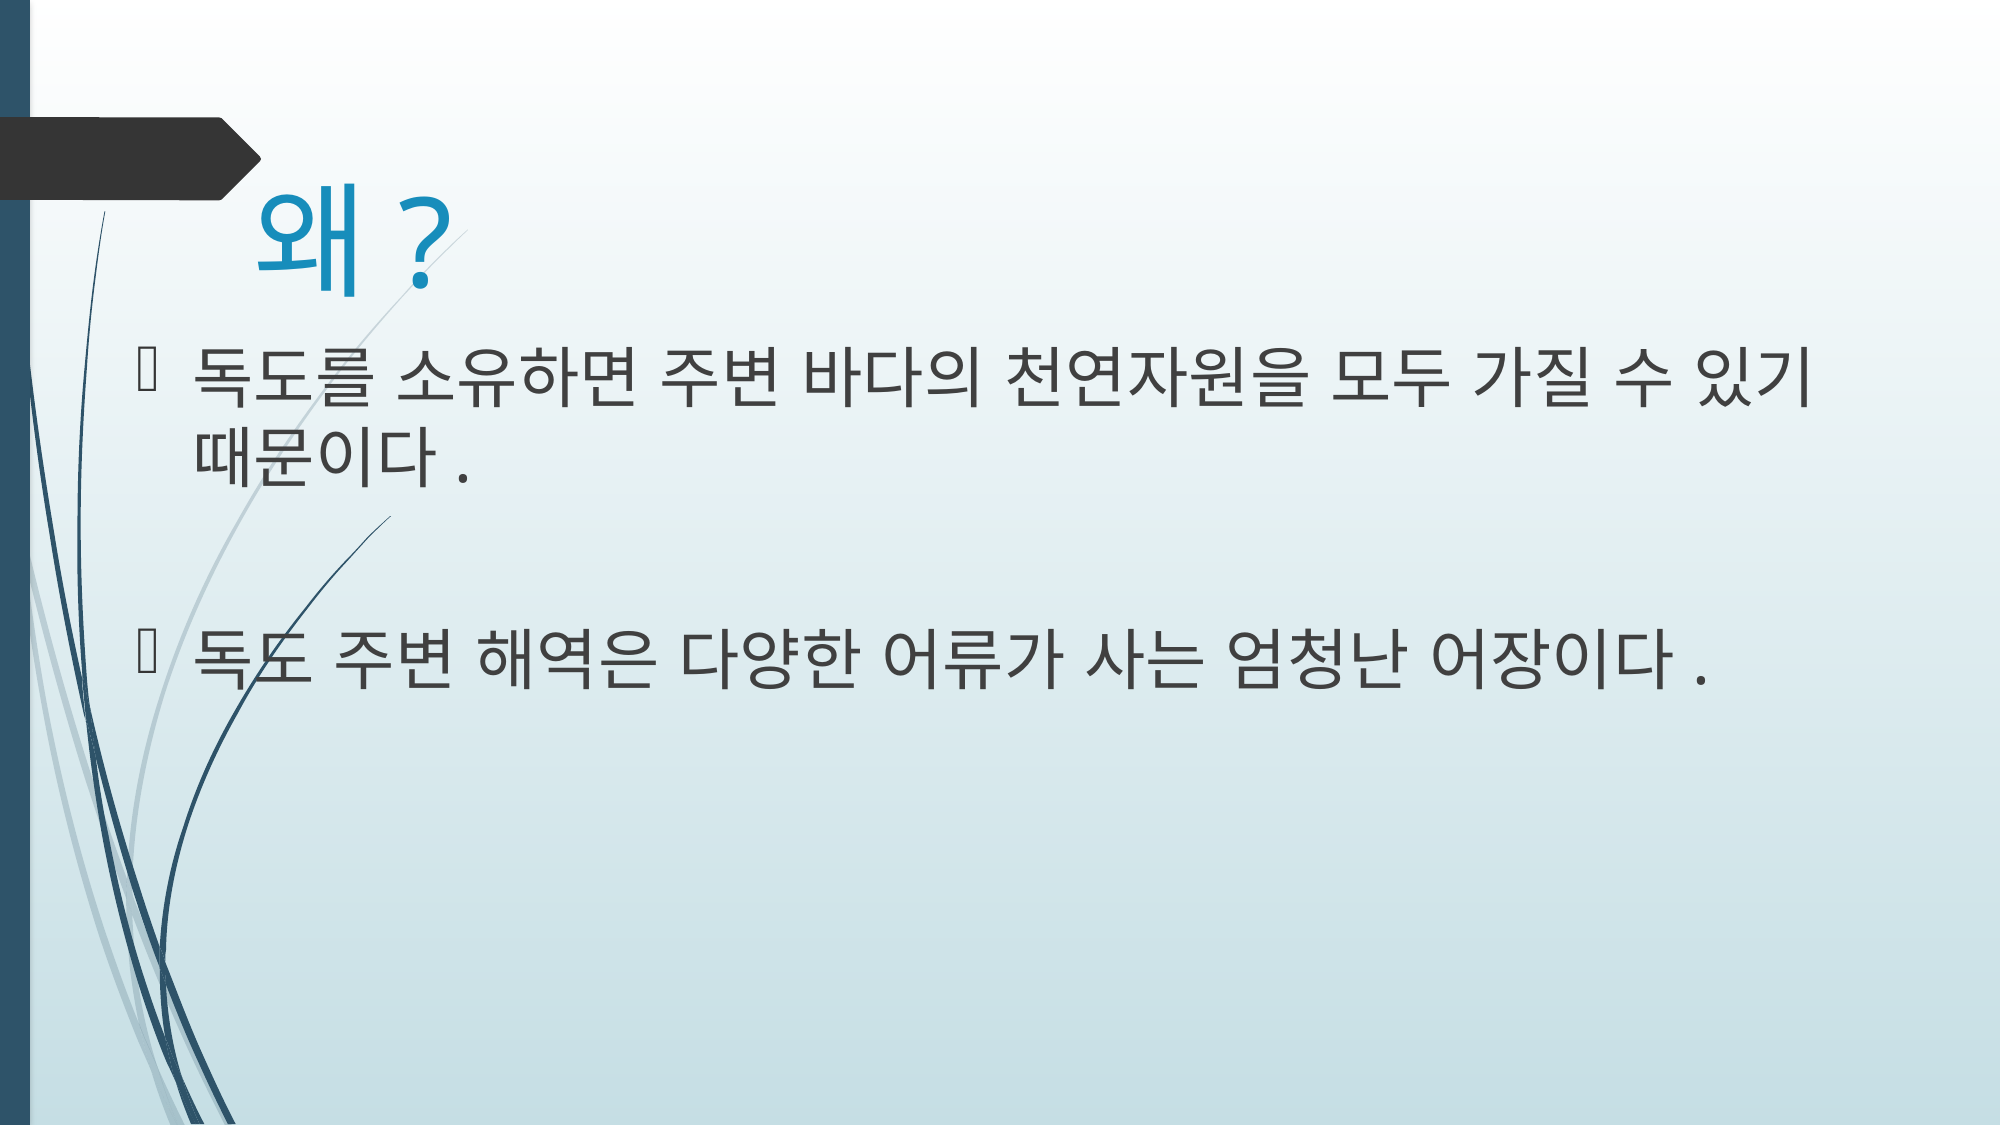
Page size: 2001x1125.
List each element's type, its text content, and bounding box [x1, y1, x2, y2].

title 왜? [239, 155, 1701, 328]
list 독도를 소유하면 주변 바다의 천연자원을 모두 가질 수 있기 때문이다. 독도 주변 해역은 다양한 어류가 사는 엄청난 어장이다. [120, 328, 1965, 948]
